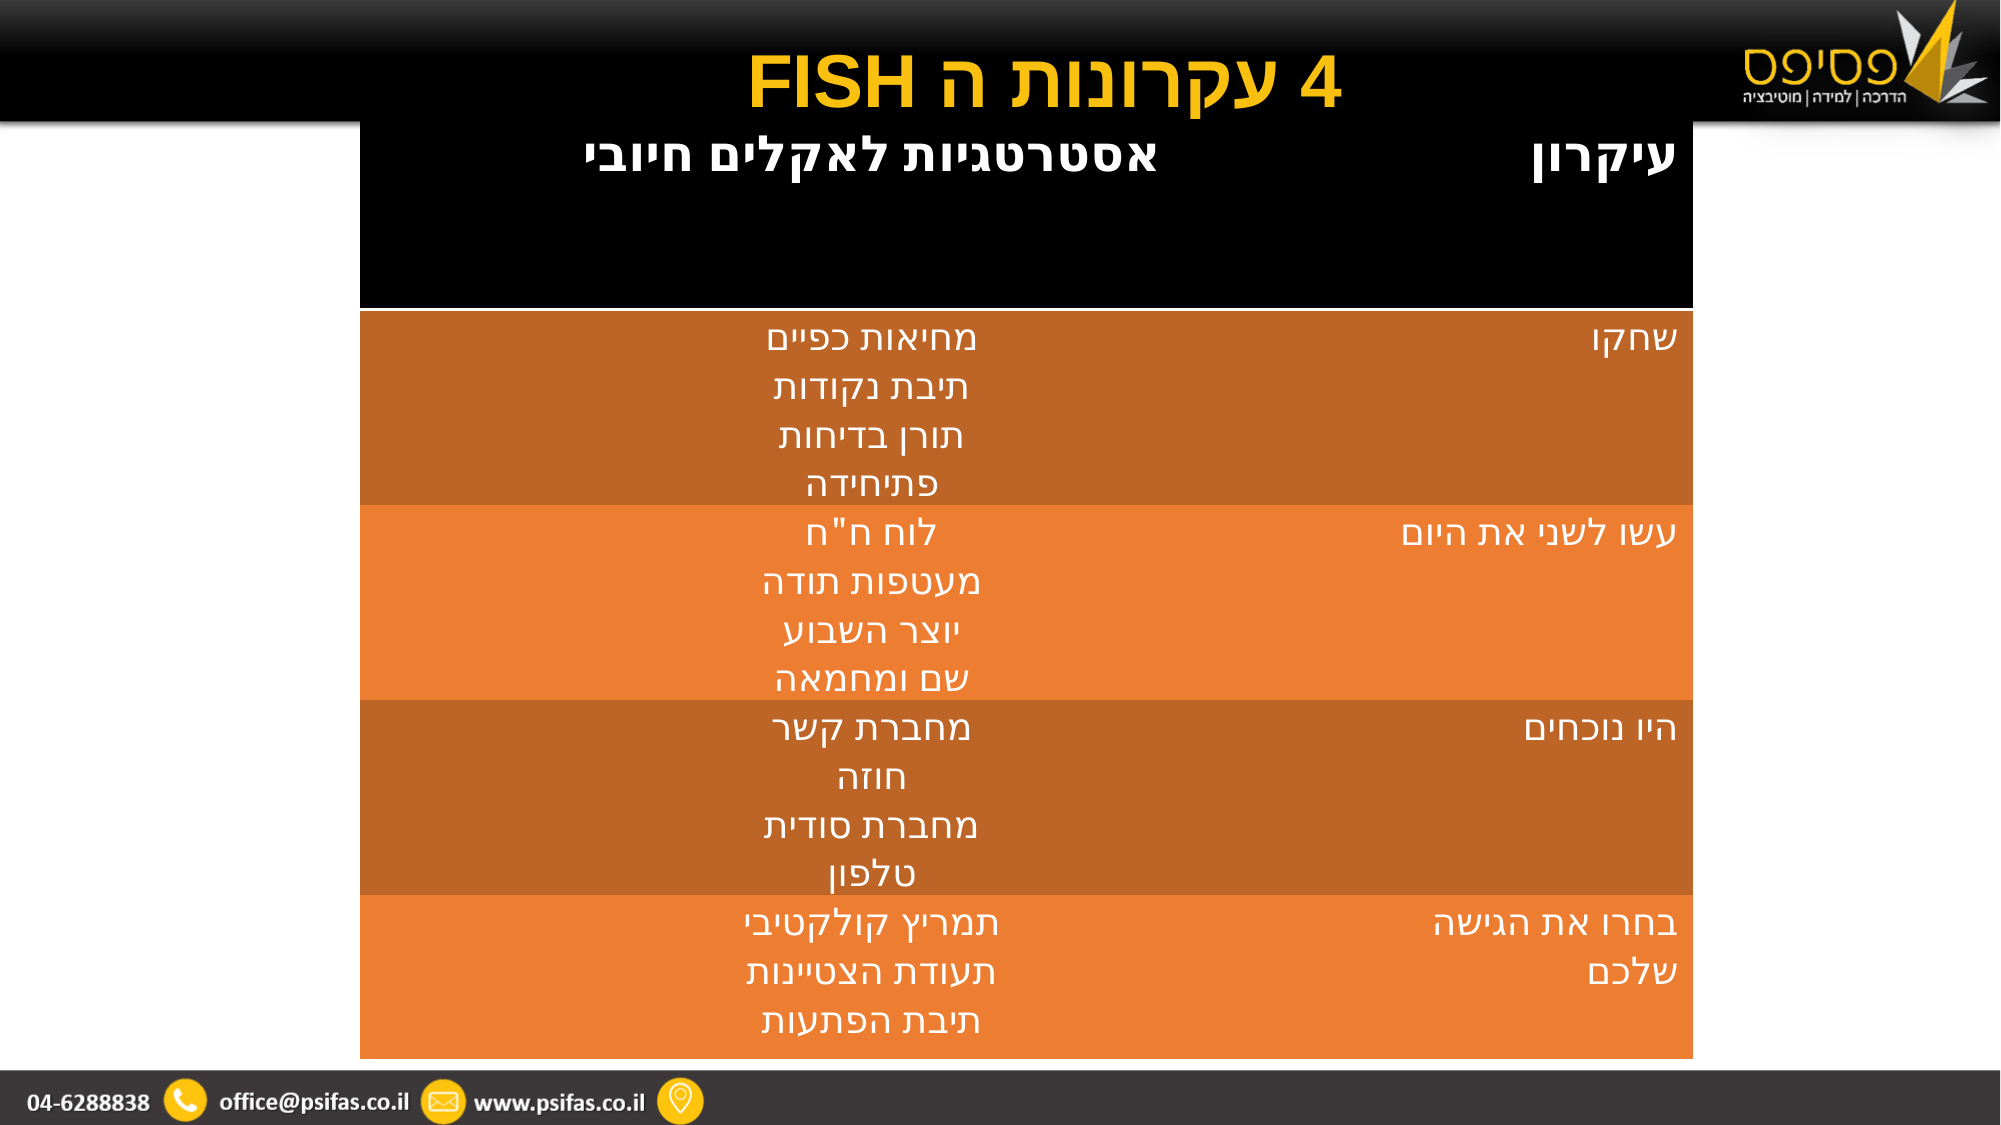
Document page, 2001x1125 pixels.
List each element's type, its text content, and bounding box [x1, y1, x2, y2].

table_cell תמריץ קולקטיבי תעודת הצטיינות תיבת הפתעות [360, 895, 1384, 1059]
table_cell בחרו את הגישה שלכם [1384, 895, 1693, 1059]
table_cell לוח ח"ח מעטפות תודה יוצר השבוע שם ומחמאה [360, 505, 1384, 700]
table_cell שחקו [1384, 311, 1693, 505]
table_cell היו נוכחים [1384, 700, 1693, 895]
table_cell עשו לשני את היום [1384, 505, 1693, 700]
text_box 4 עקרונות ה FISH [732, 0, 1358, 119]
table_cell מחברת קשר חוזה מחברת סודית טלפון [360, 700, 1384, 895]
table_header עיקרון [1384, 119, 1693, 308]
table_header אסטרטגיות לאקלים חיובי [360, 119, 1384, 308]
table_cell מחיאות כפיים תיבת נקודות תורן בדיחות פתיחידה [360, 311, 1384, 505]
picture [0, 0, 2001, 1125]
